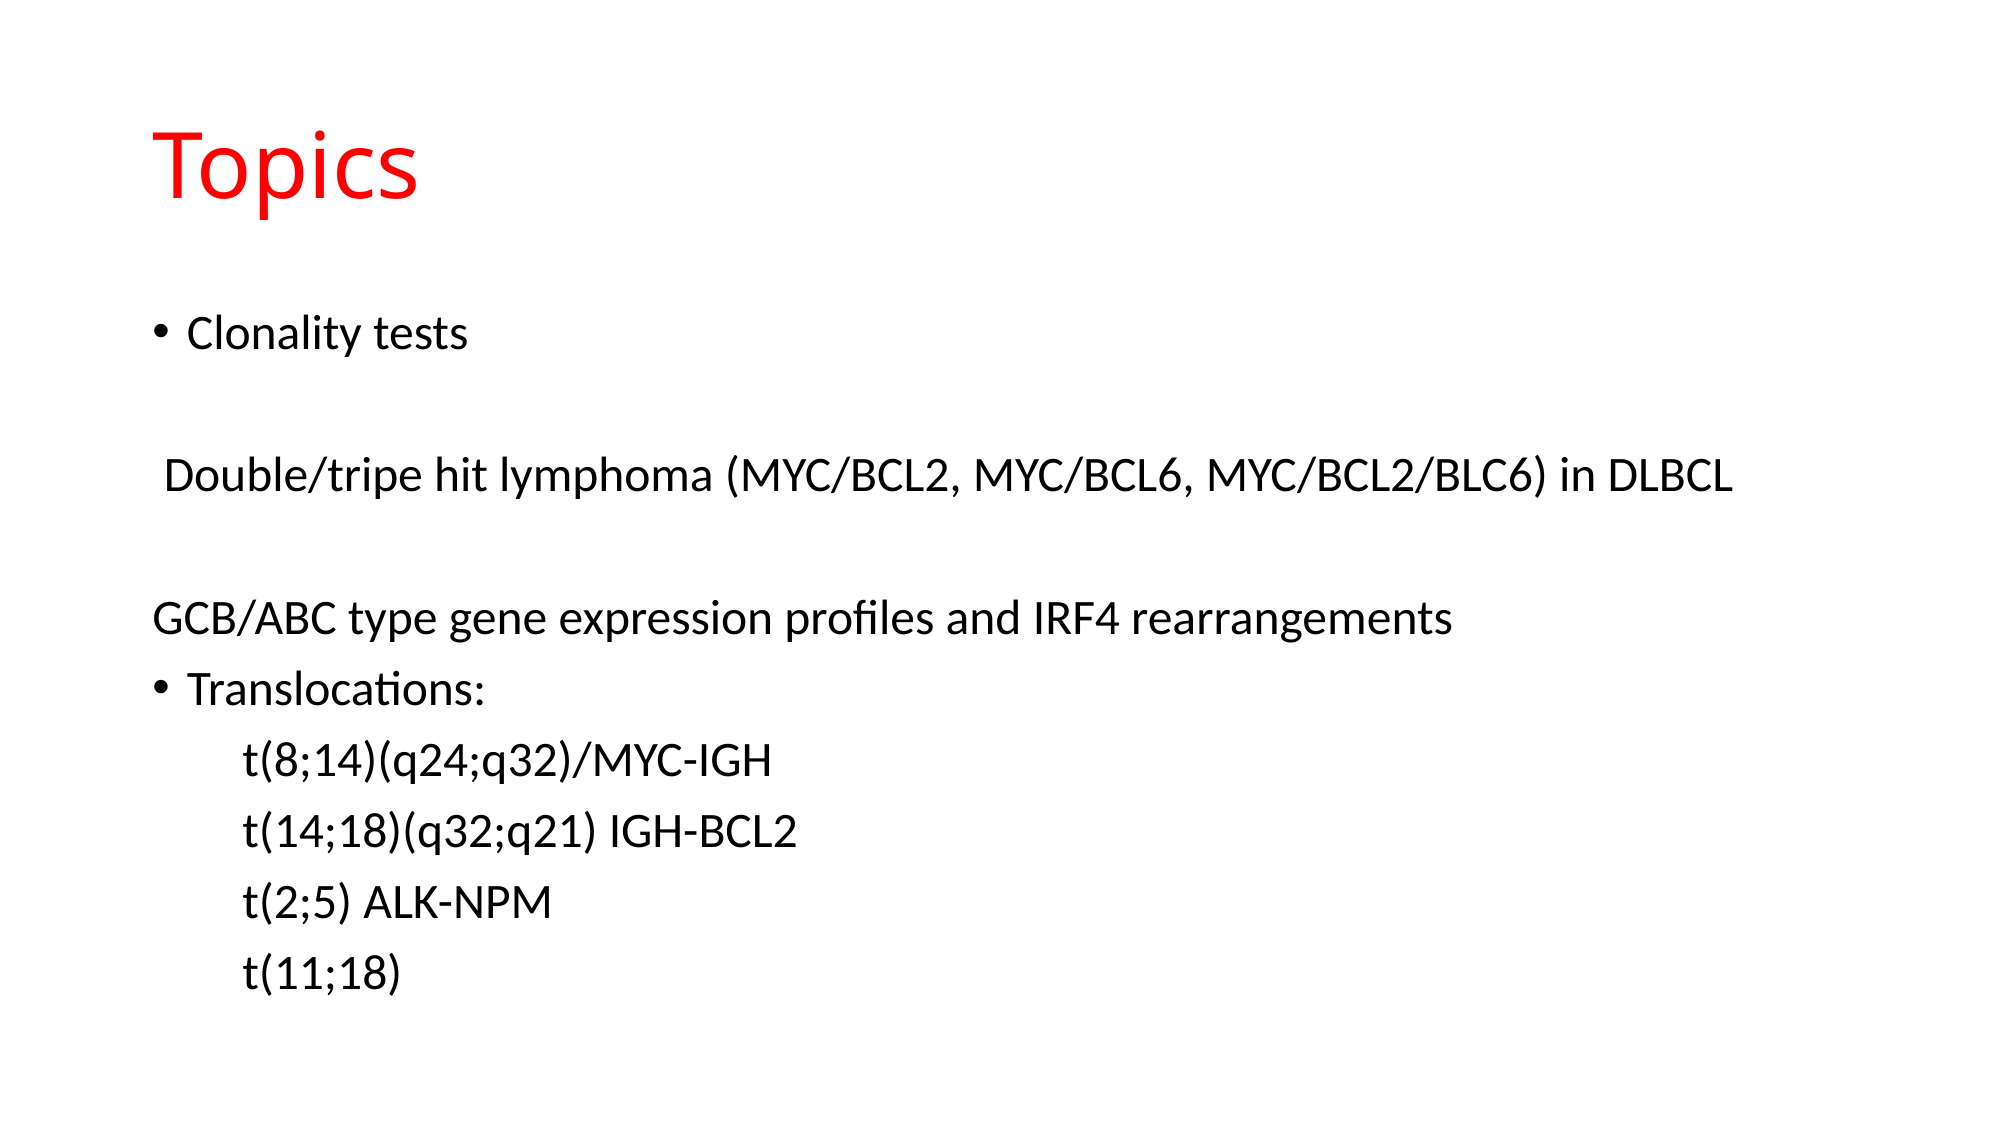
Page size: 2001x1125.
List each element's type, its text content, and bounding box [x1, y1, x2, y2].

title Topics [137, 59, 1863, 278]
list Clonality tests Double/tripe hit lymphoma (MYC/BCL2, MYC/BCL6, MYC/BCL2/BLC6) in DLBCL GCB/ABC type gene expression profiles and IRF4 rearrangements Translocations: t(8;14)(q24;q32)/MYC-IGH t(14;18)(q32;q21) IGH-BCL2 t(2;5) ALK-NPM t(11;18) [137, 299, 1863, 1014]
